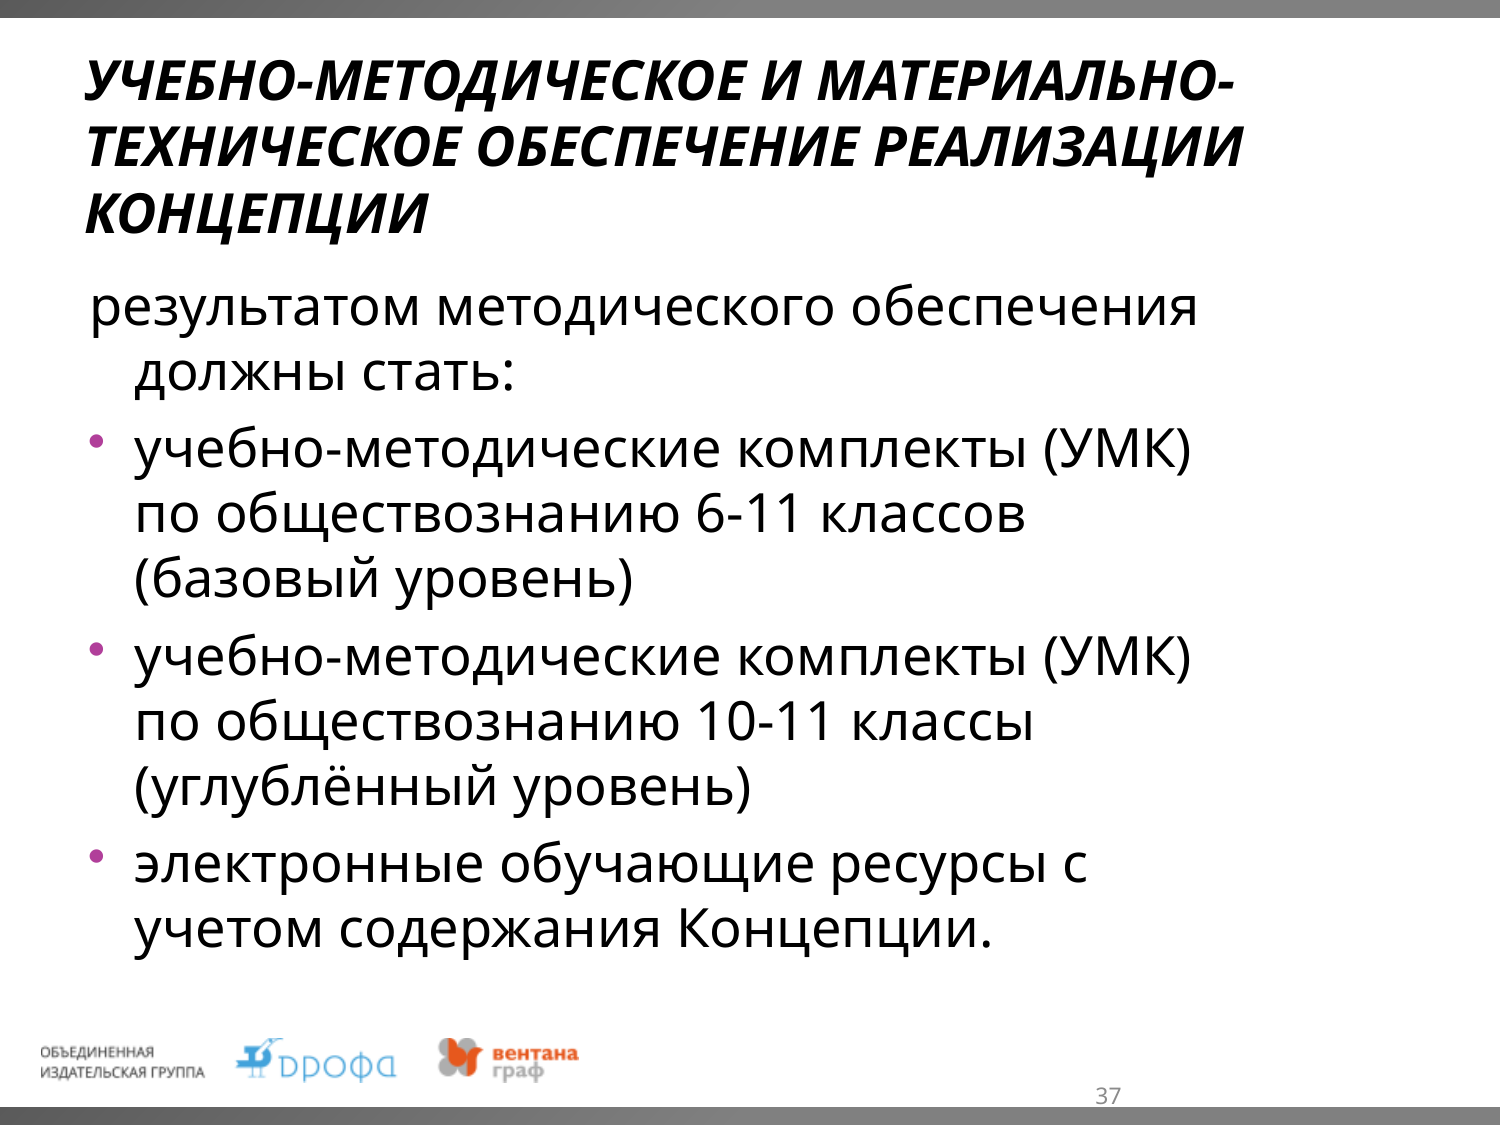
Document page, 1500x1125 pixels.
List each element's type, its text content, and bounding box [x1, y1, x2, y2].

list результатом методического обеспечения должны стать: учебно-методические комплекты (УМК) по обществознанию 6-11 классов (базовый уровень) учебно-методические комплекты (УМК) по обществознанию 10-11 классы (углублённый уровень) электронные обучающие ресурсы с учетом содержания Концепции. [75, 264, 1263, 1059]
title Учебно-методическое и материально-техническое обеспечение реализации Концепции [76, 42, 1412, 327]
slide_number 37 [1025, 1075, 1122, 1113]
picture [41, 1038, 579, 1083]
